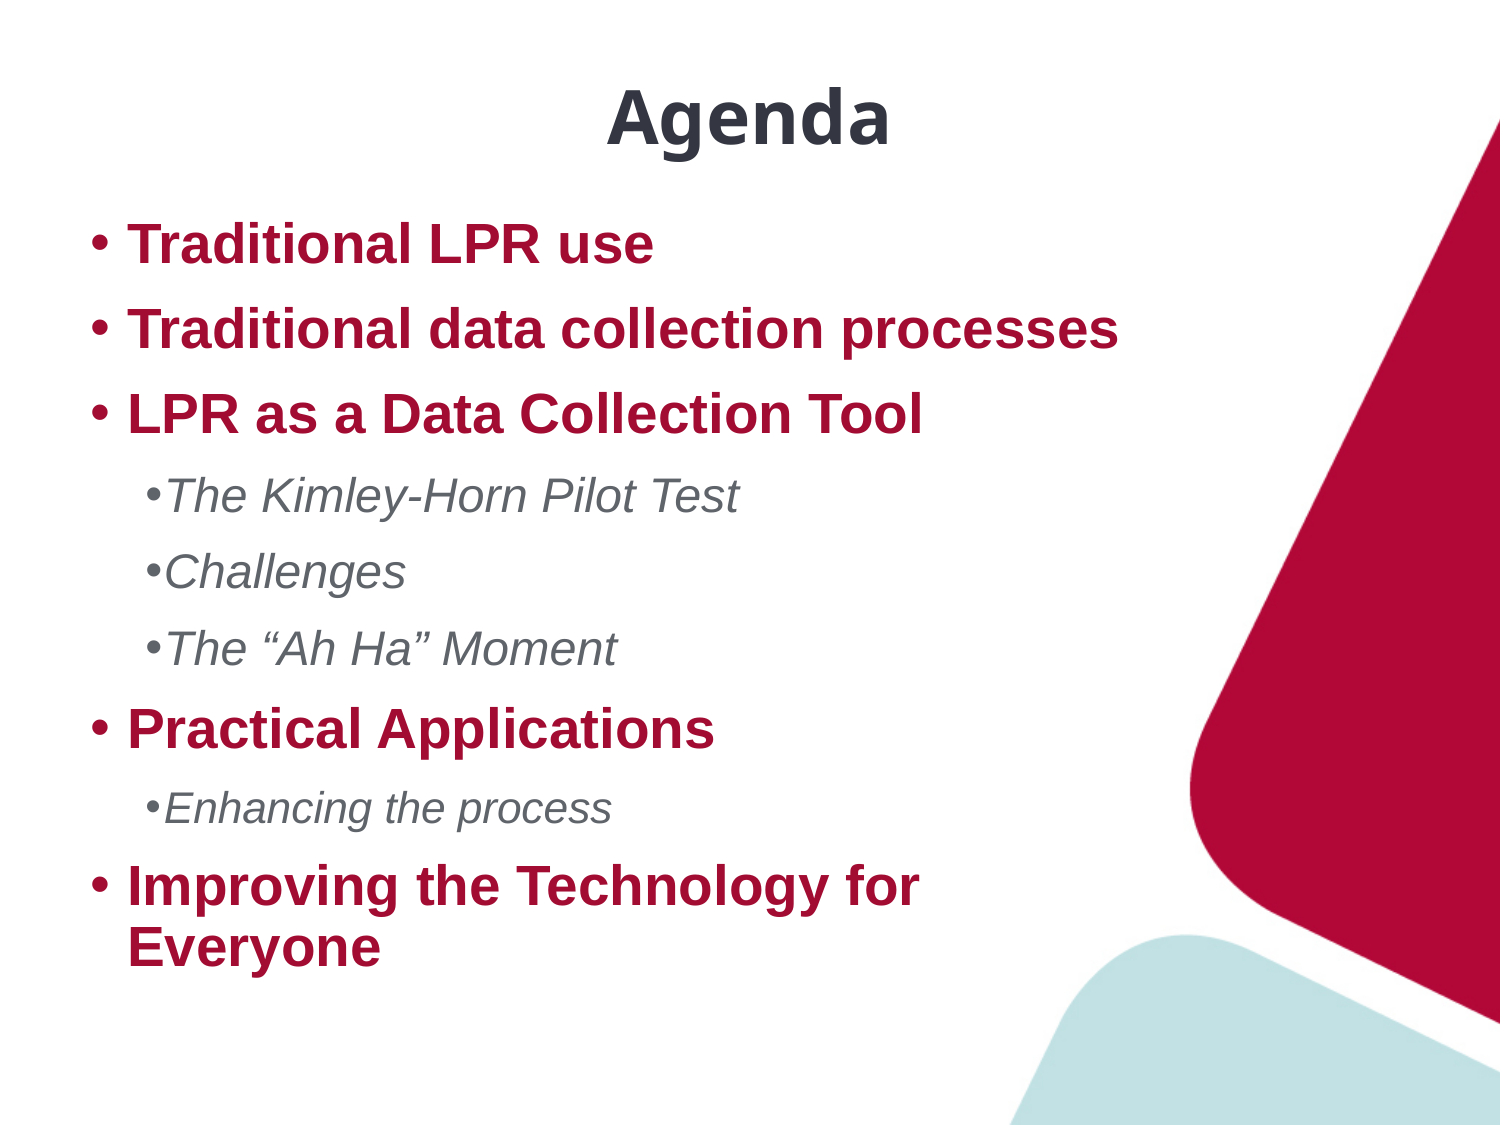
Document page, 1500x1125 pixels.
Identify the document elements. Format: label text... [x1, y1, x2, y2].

picture [0, 0, 1500, 1125]
title Agenda [75, 0, 1425, 168]
list Traditional LPR use Traditional data collection processes LPR as a Data Collection Tool The Kimley-Horn Pilot Test Challenges The “Ah Ha” Moment Practical Applications Enhancing the process Improving the Technology for Everyone [75, 207, 1425, 988]
